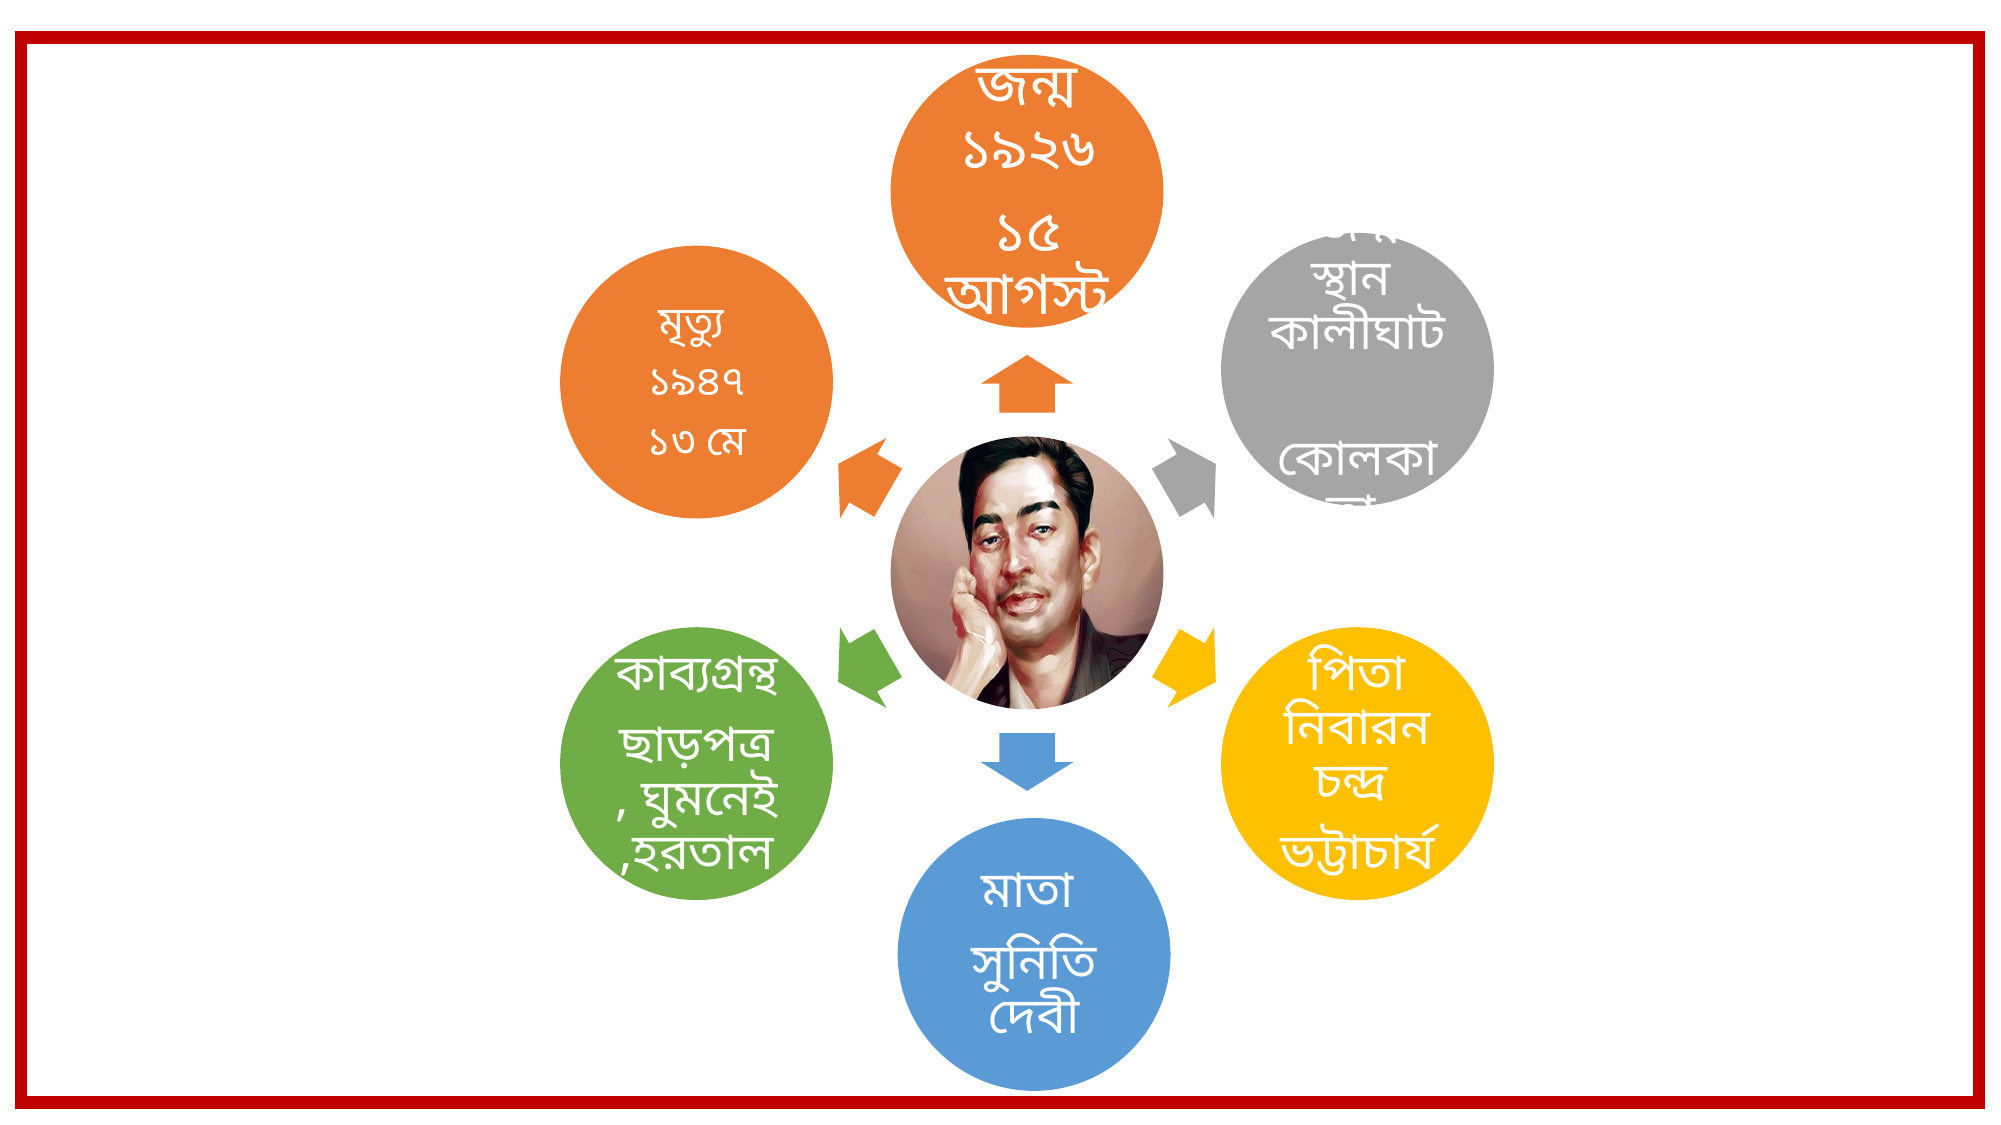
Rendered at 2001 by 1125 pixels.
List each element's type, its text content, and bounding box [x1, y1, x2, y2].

text_box কাব্যগ্রন্থ ছাড়পত্র, ঘুমনেই ,হরতাল [560, 627, 833, 901]
text_box পিতা নিবারন চন্দ্র ভট্টাচার্য [1221, 627, 1494, 901]
text_box [1151, 438, 1216, 519]
text_box জন্ম স্থান কালীঘাট কোলকাতা [1221, 232, 1494, 506]
text_box [980, 354, 1074, 413]
text_box [980, 733, 1074, 791]
text_box [890, 436, 1164, 710]
text_box [838, 438, 903, 519]
text_box মৃত্যু ১৯৪৭ ১৩ মে [560, 245, 833, 519]
text_box জন্ম ১৯২৬ ১৫ আগস্ট [890, 54, 1164, 328]
text_box [838, 627, 903, 708]
text_box মাতা সুনিতি দেবী [897, 818, 1171, 1091]
text_box [1151, 627, 1216, 708]
